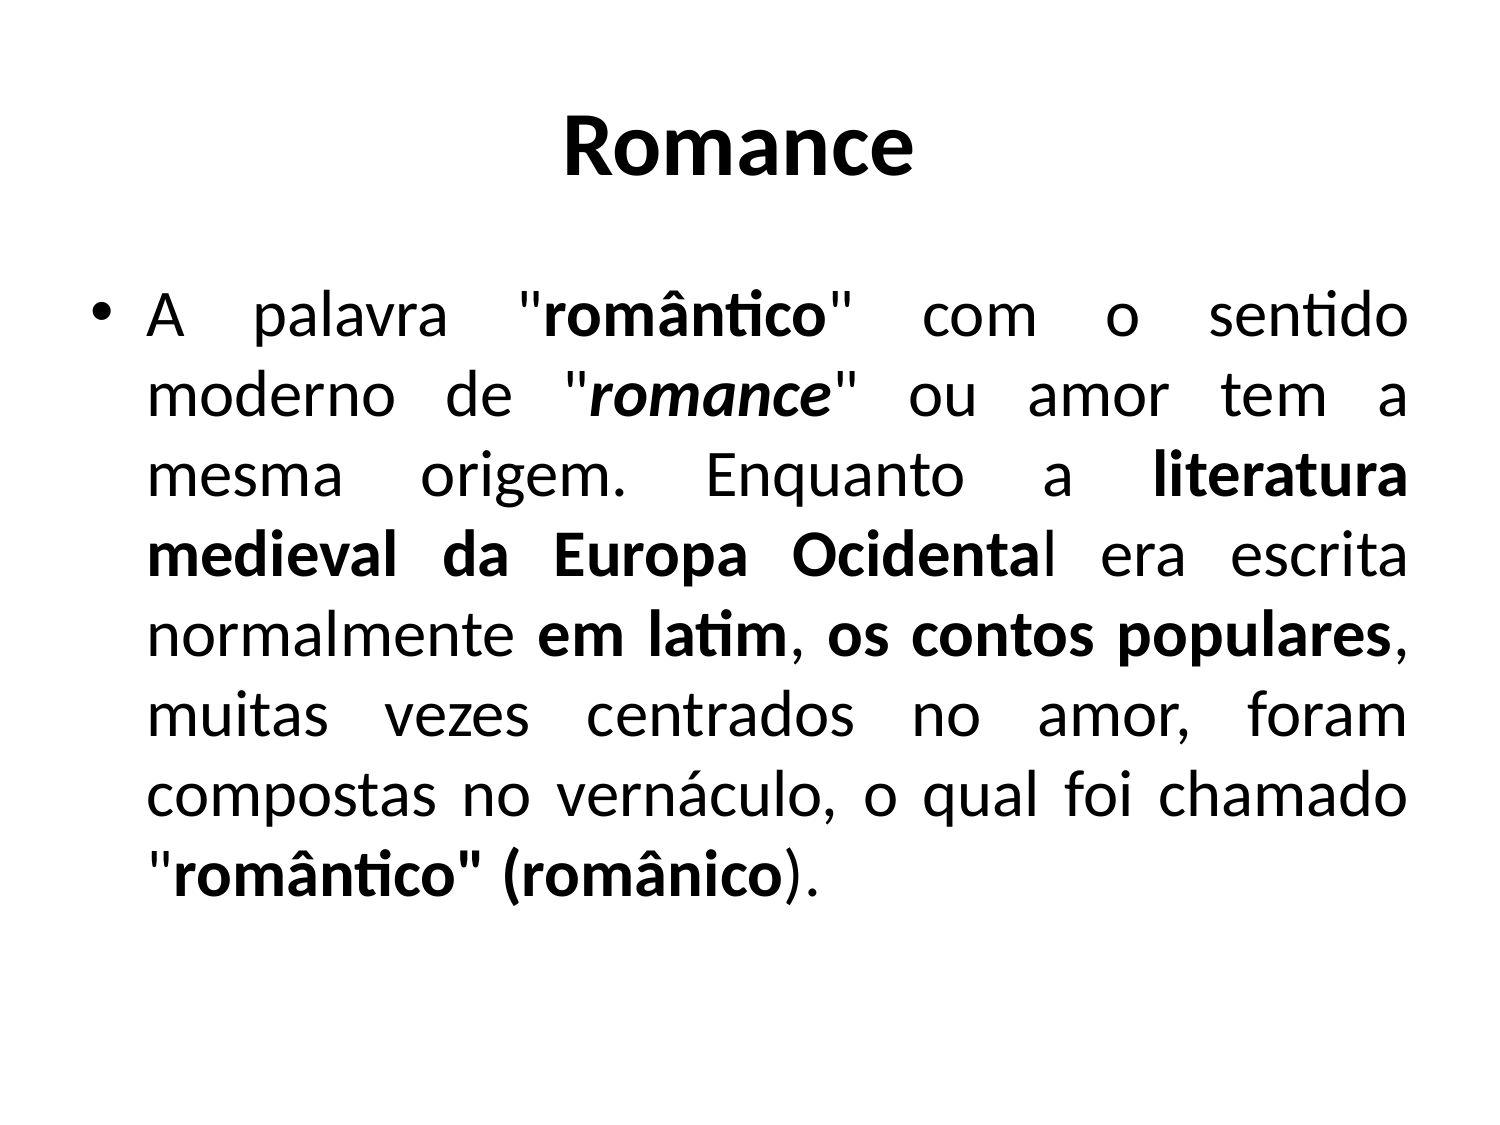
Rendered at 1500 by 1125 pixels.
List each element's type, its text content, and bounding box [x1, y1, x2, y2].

list A palavra "romântico" com o sentido moderno de "romance" ou amor tem a mesma origem. Enquanto a literatura medieval da Europa Ocidental era escrita normalmente em latim, os contos populares, muitas vezes centrados no amor, foram compostas no vernáculo, o qual foi chamado "romântico" (românico). [75, 262, 1425, 1005]
title Romance [75, 45, 1425, 233]
